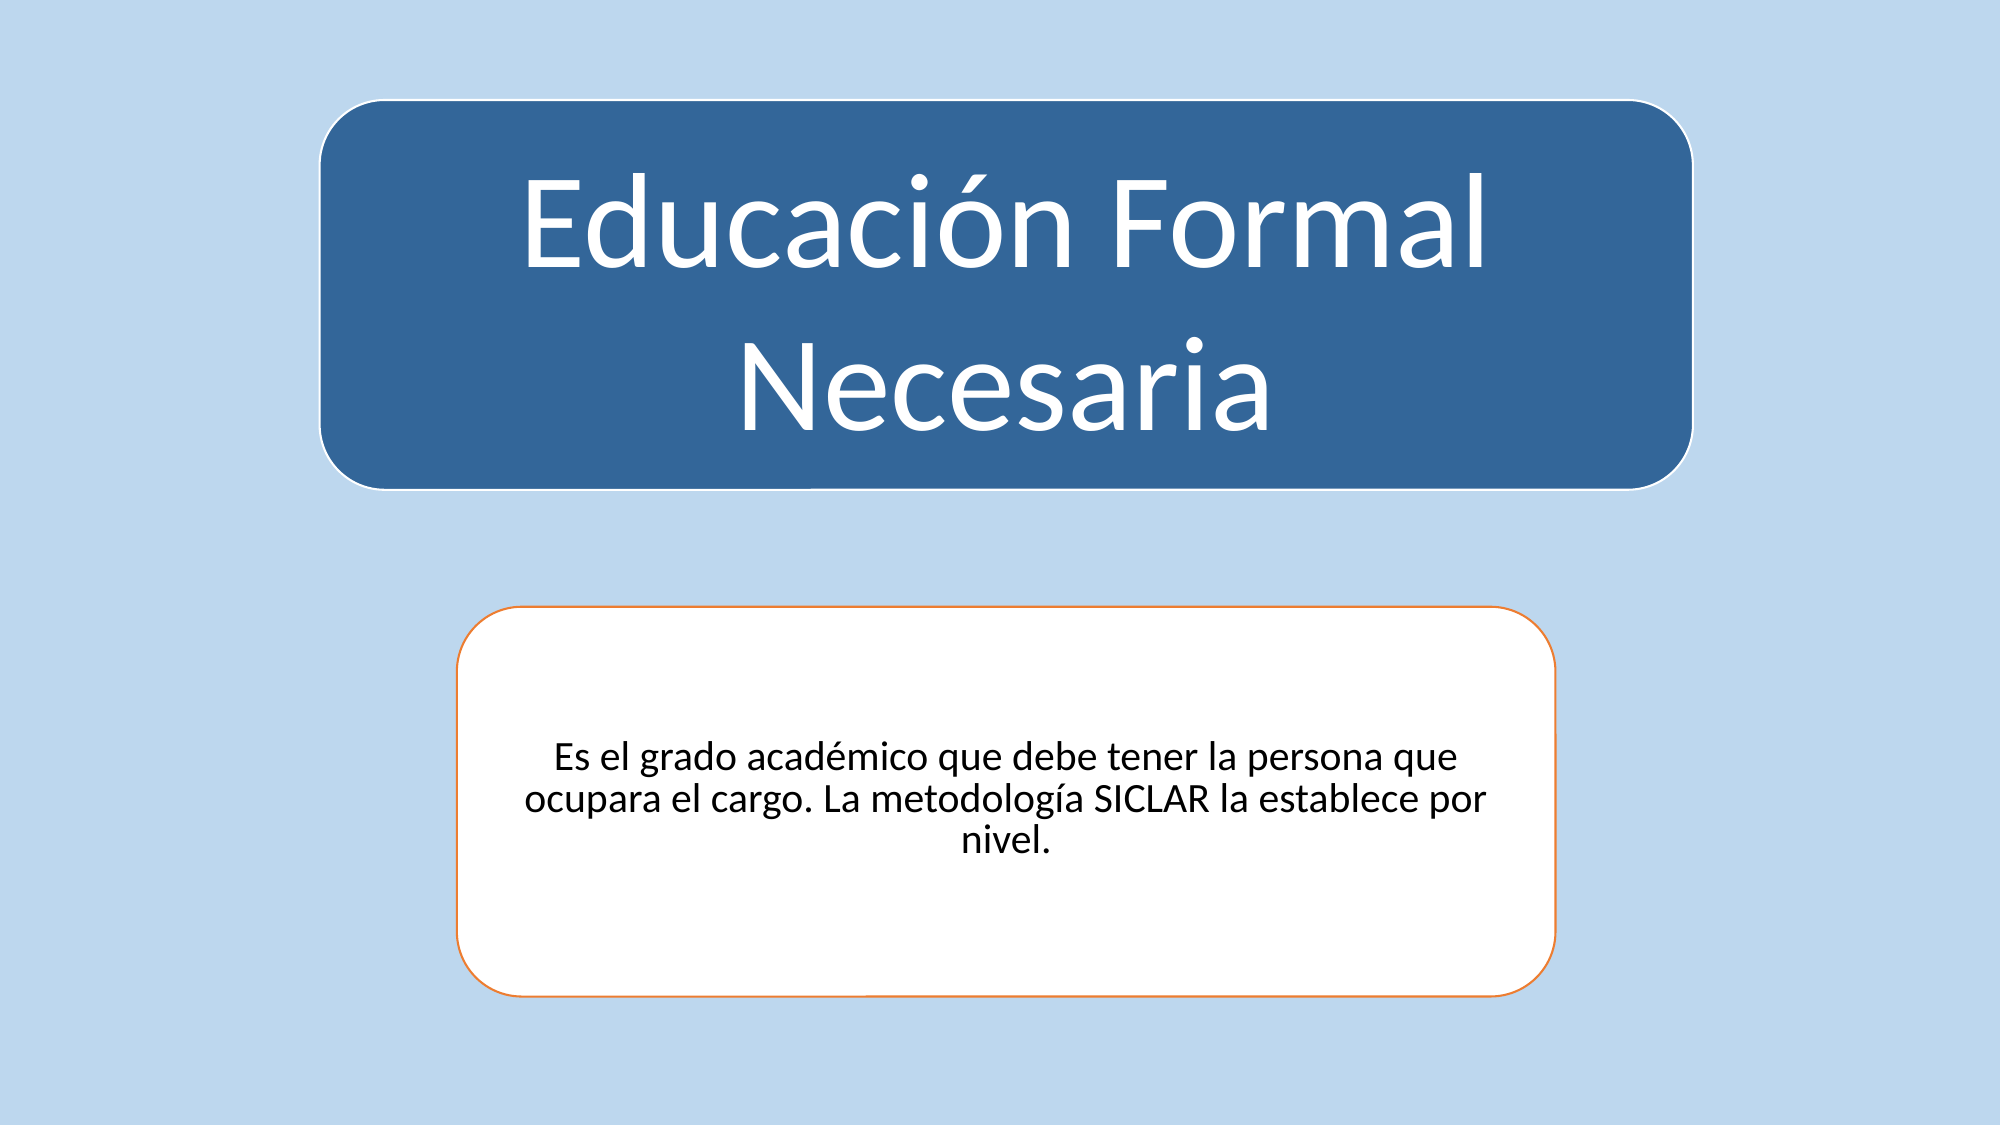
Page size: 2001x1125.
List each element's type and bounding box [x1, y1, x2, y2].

text_box [147, 99, 1865, 997]
